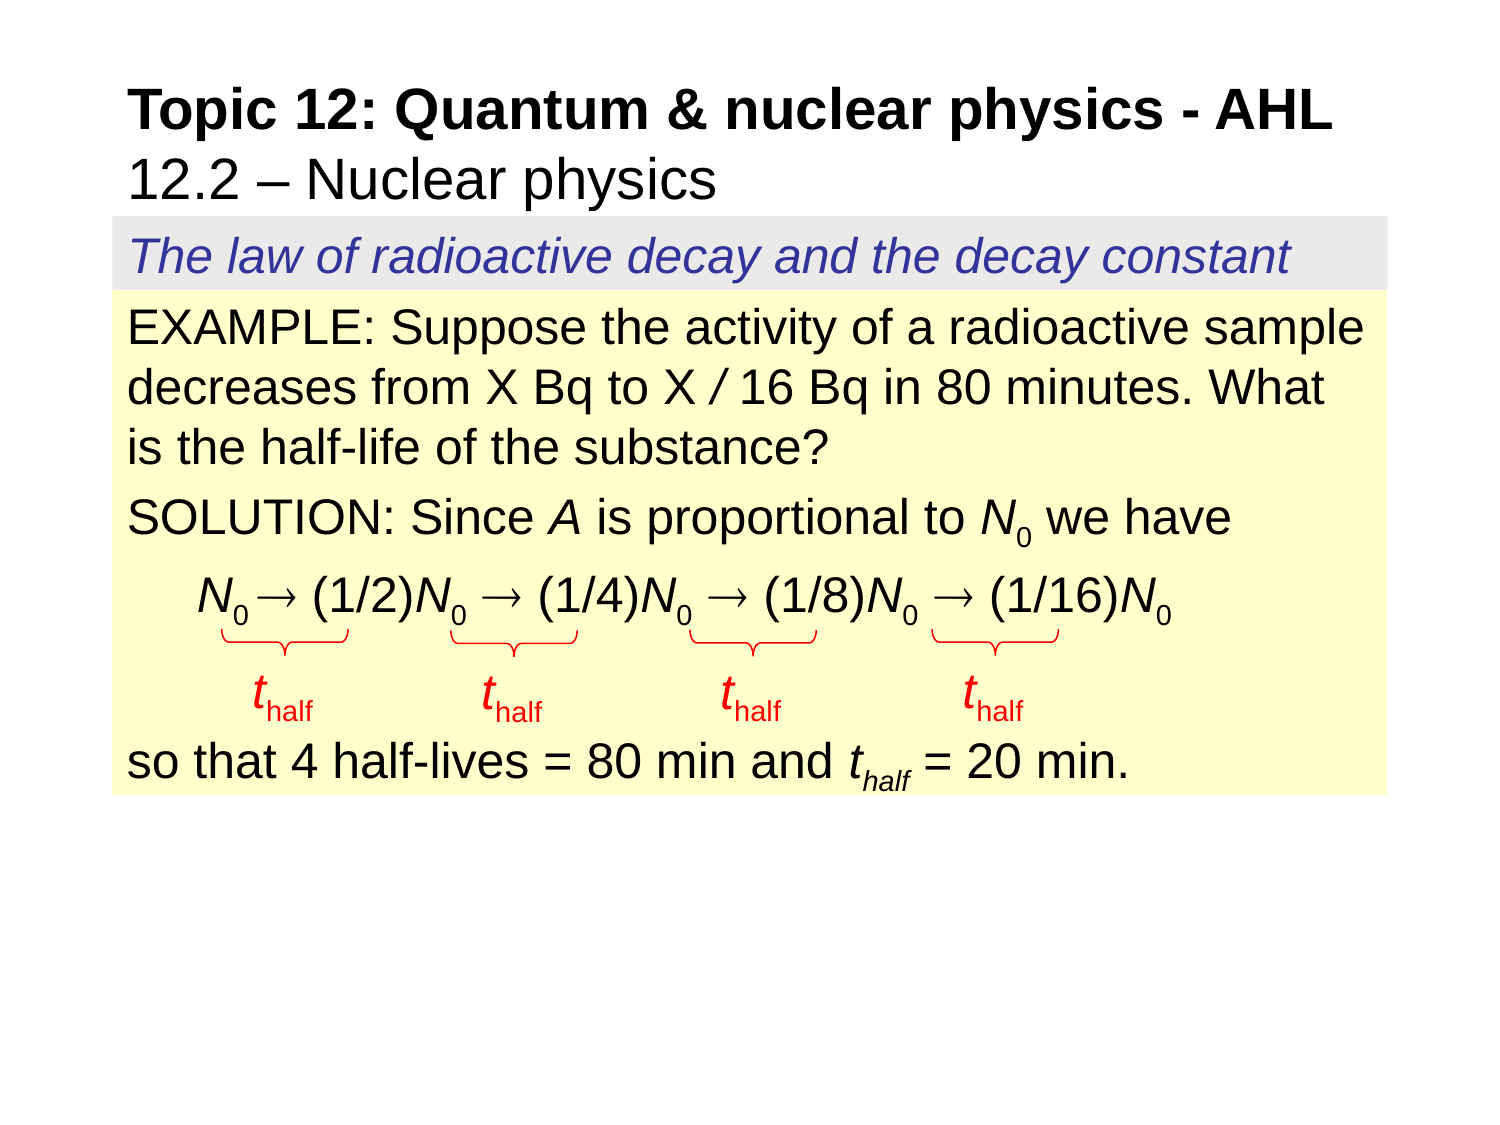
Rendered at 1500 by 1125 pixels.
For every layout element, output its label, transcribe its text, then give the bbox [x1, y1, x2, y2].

text_box Topic 12: Quantum & nuclear physics - AHL 12.2 – Nuclear physics [112, 67, 1388, 215]
text_box The law of radioactive decay and the decay constant [112, 216, 1388, 290]
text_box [450, 630, 606, 697]
text_box EXAMPLE: Suppose the activity of a radioactive sample decreases from X Bq to X / 16 Bq in 80 minutes. What is the half-life of the substance? SOLUTION: Since A is proportional to N0 we have N0  (1/2)N0  (1/4)N0  (1/8)N0  (1/16)N0 so that 4 half-lives = 80 min and thalf = 20 min. [112, 290, 1388, 796]
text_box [931, 628, 1088, 696]
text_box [689, 629, 845, 696]
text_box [221, 628, 377, 696]
